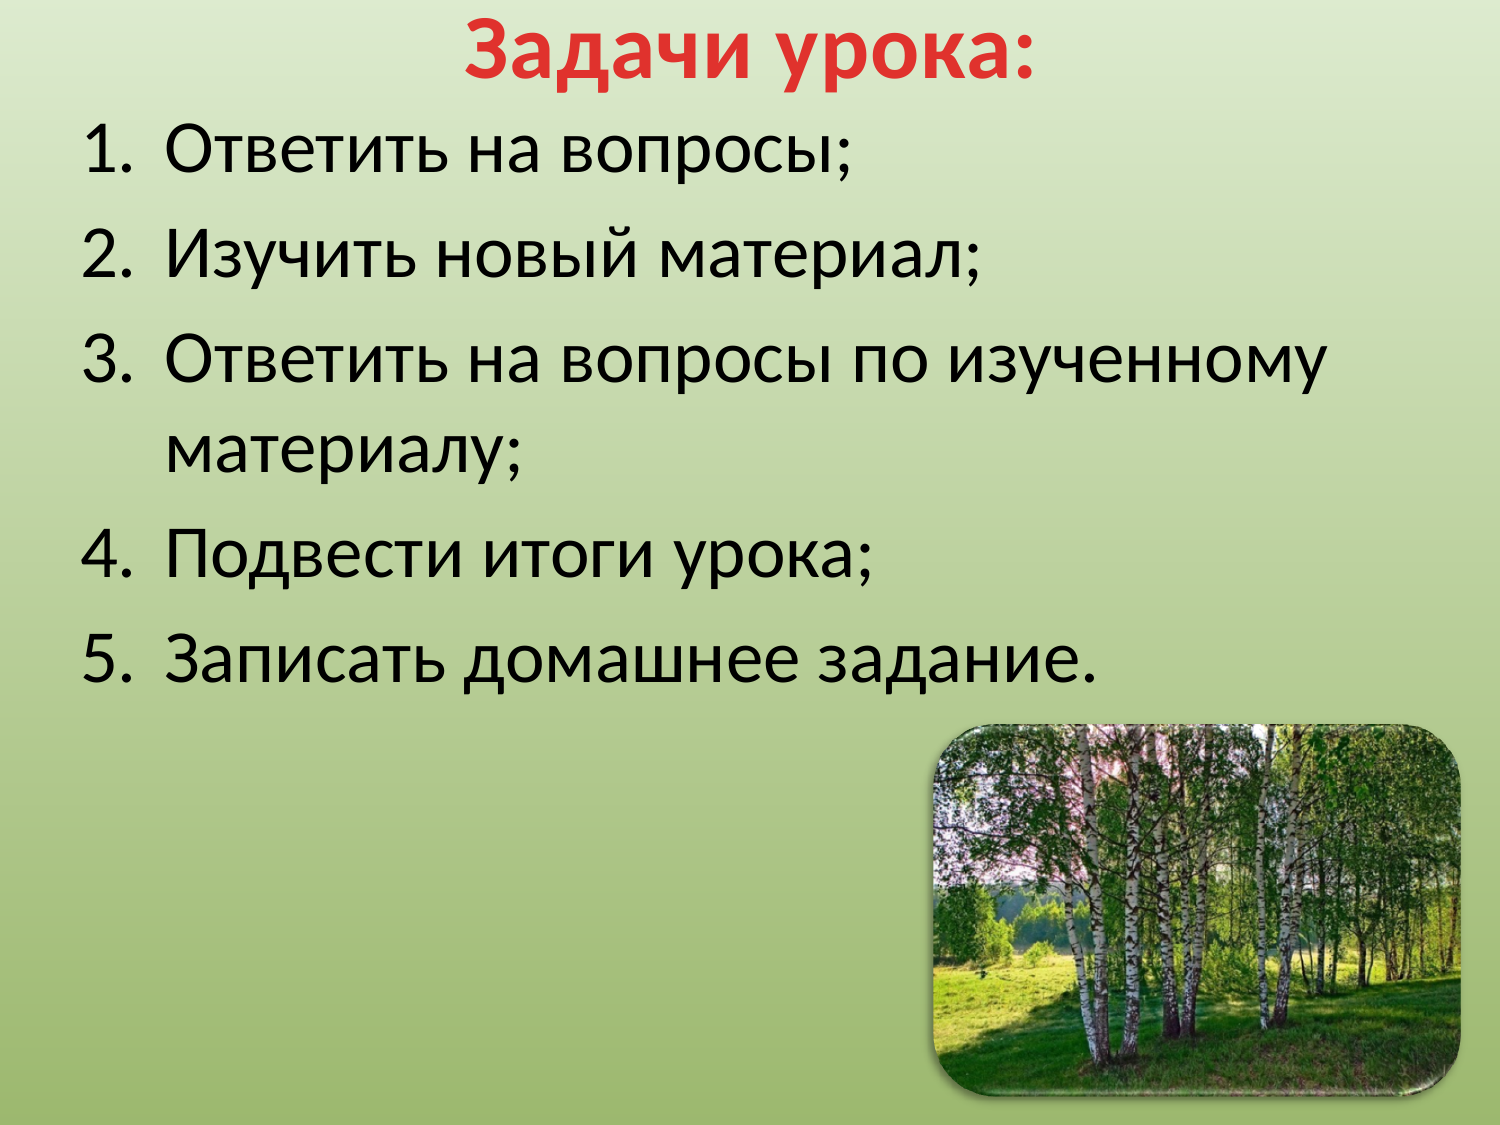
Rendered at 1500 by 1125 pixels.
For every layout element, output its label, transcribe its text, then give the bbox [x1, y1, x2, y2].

list Ответить на вопросы; Изучить новый материал; Ответить на вопросы по изученному материалу; Подвести итоги урока; Записать домашнее задание. [64, 90, 1415, 833]
title Задачи урока: [76, 0, 1427, 136]
picture [915, 714, 1470, 1113]
